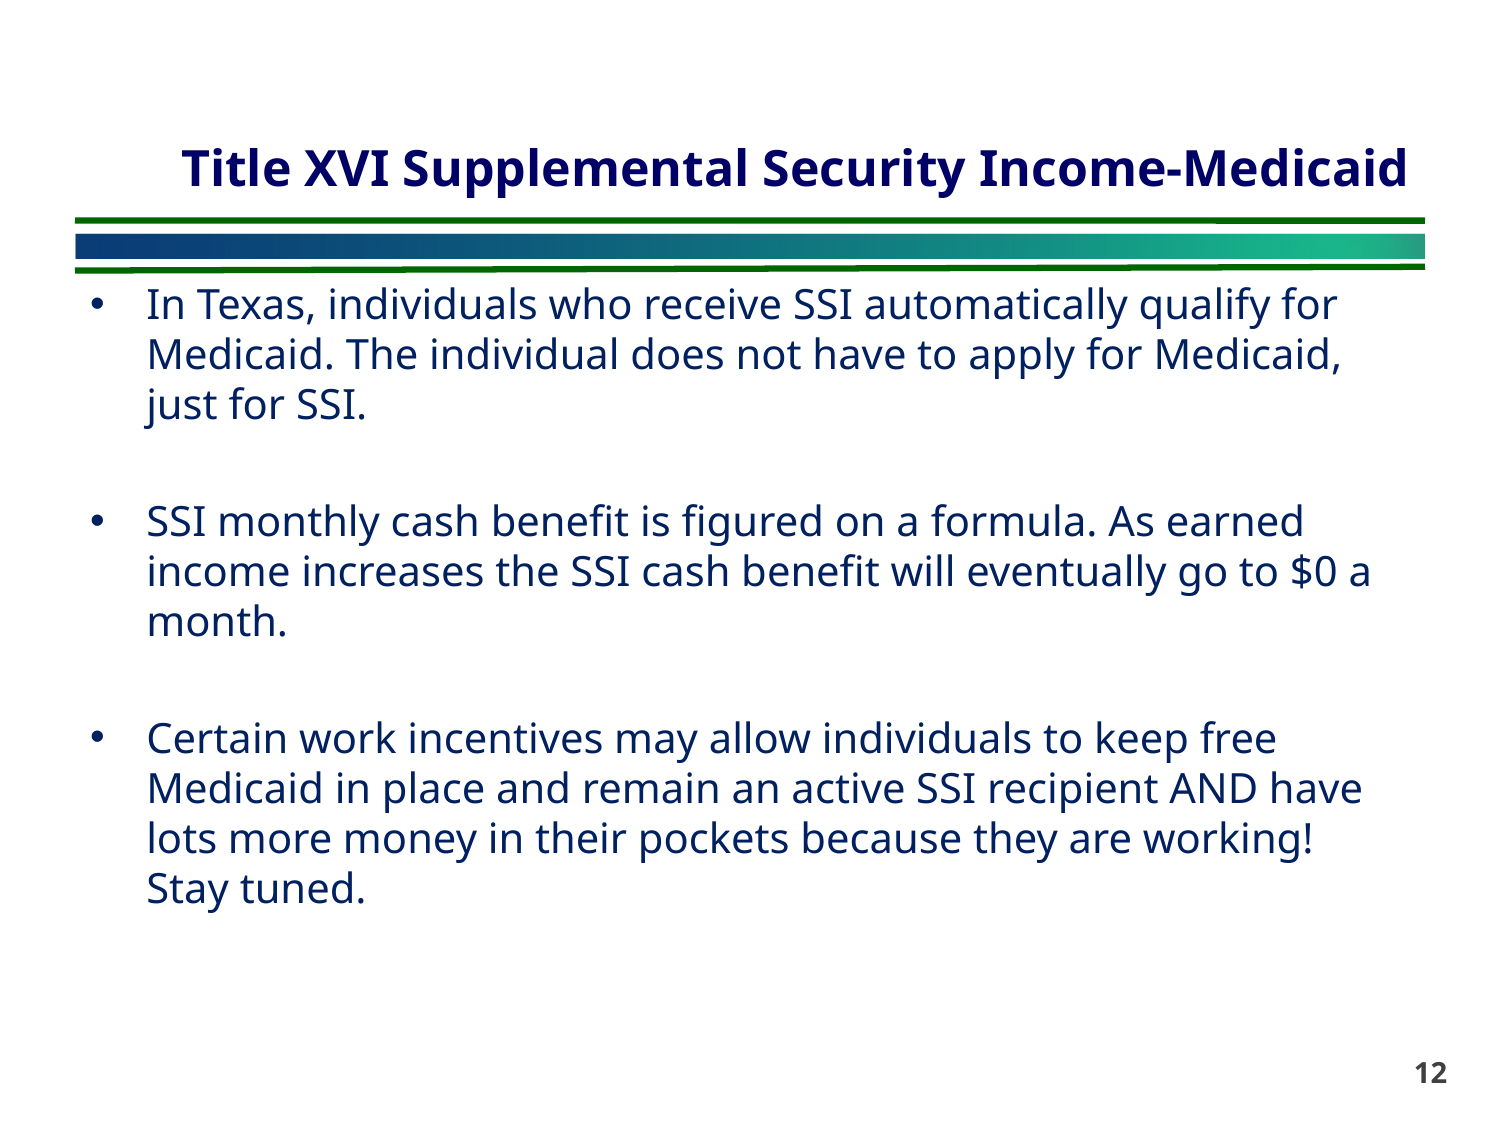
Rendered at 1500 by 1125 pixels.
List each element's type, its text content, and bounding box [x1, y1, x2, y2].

picture [78, 234, 1425, 259]
list In Texas, individuals who receive SSI automatically qualify for Medicaid. The individual does not have to apply for Medicaid, just for SSI. SSI monthly cash benefit is figured on a formula. As earned income increases the SSI cash benefit will eventually go to $0 a month. Certain work incentives may allow individuals to keep free Medicaid in place and remain an active SSI recipient AND have lots more money in their pockets because they are working! Stay tuned. [75, 270, 1425, 1010]
slide_number 12 [1112, 1046, 1463, 1125]
title Title XVI Supplemental Security Income-Medicaid [75, 112, 1425, 221]
